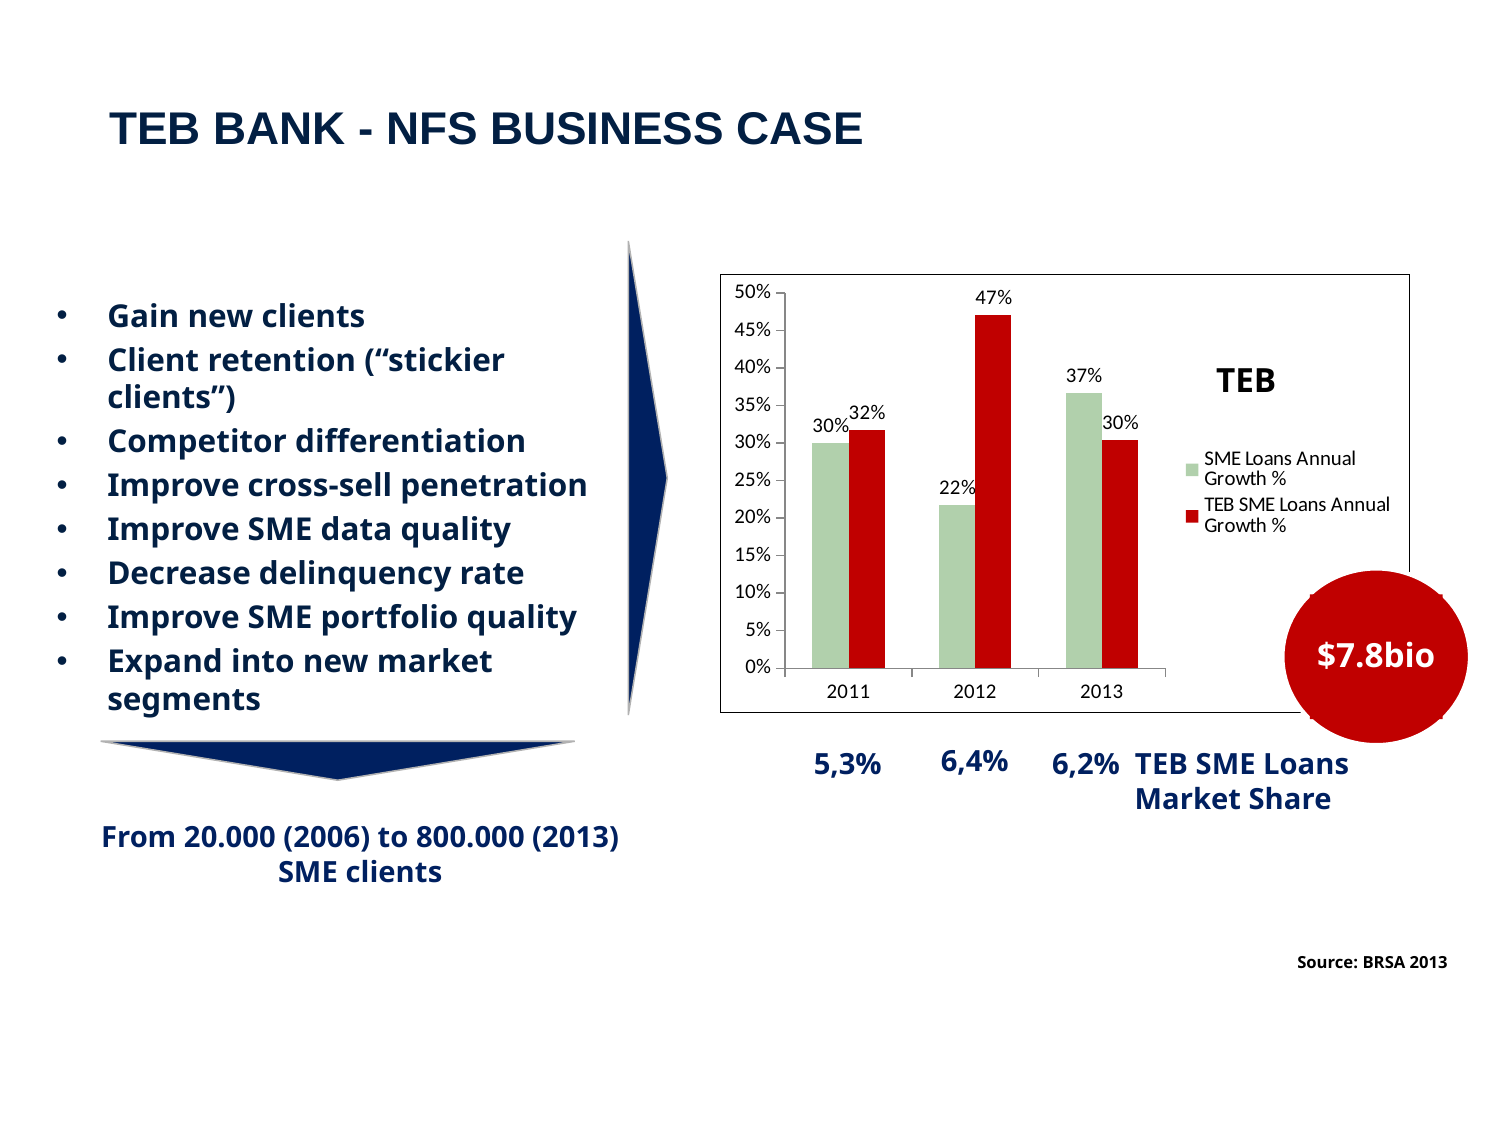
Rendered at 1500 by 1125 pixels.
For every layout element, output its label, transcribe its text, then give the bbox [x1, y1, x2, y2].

text_box Gain new clients Client retention (“stickier clients”) Competitor differentiation Improve cross-sell penetration Improve SME data quality Decrease delinquency rate Improve SME portfolio quality Expand into new market segments [41, 288, 634, 730]
text_box 6,2% TEB SME Loans Market Share [1037, 737, 1365, 823]
title TEB BANK - NFS Business Case [109, 60, 1385, 154]
chart [720, 273, 1410, 713]
text_box From 20.000 (2006) to 800.000 (2013) SME clients [72, 810, 648, 896]
text_box 6,4% [925, 735, 1024, 786]
text_box [628, 241, 668, 716]
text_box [1282, 568, 1471, 746]
text_box Source: BRSA 2013 [1282, 944, 1500, 980]
text_box [100, 741, 575, 781]
text_box 5,3% [799, 737, 897, 788]
